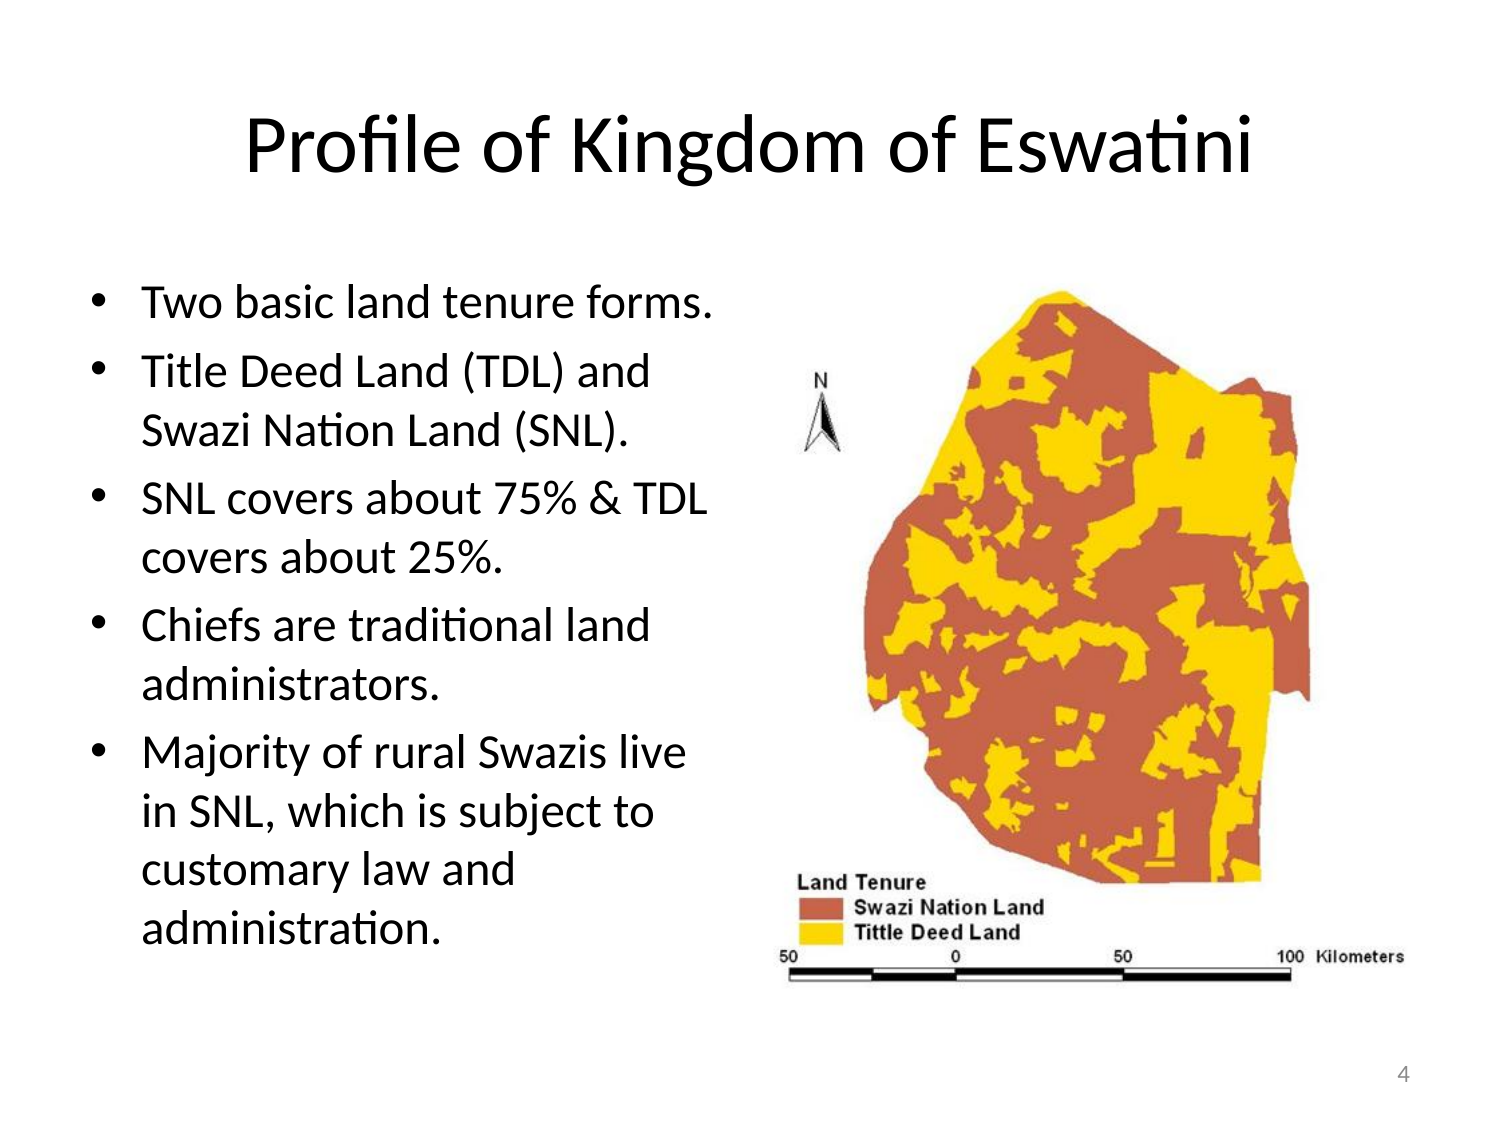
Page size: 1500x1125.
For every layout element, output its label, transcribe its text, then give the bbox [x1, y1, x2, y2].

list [763, 262, 1424, 1006]
title Profile of Kingdom of Eswatini [75, 45, 1425, 233]
list Two basic land tenure forms. Title Deed Land (TDL) and Swazi Nation Land (SNL). SNL covers about 75% & TDL covers about 25%. Chiefs are traditional land administrators. Majority of rural Swazis live in SNL, which is subject to customary law and administration. [75, 262, 738, 1005]
slide_number 4 [1074, 1042, 1425, 1103]
